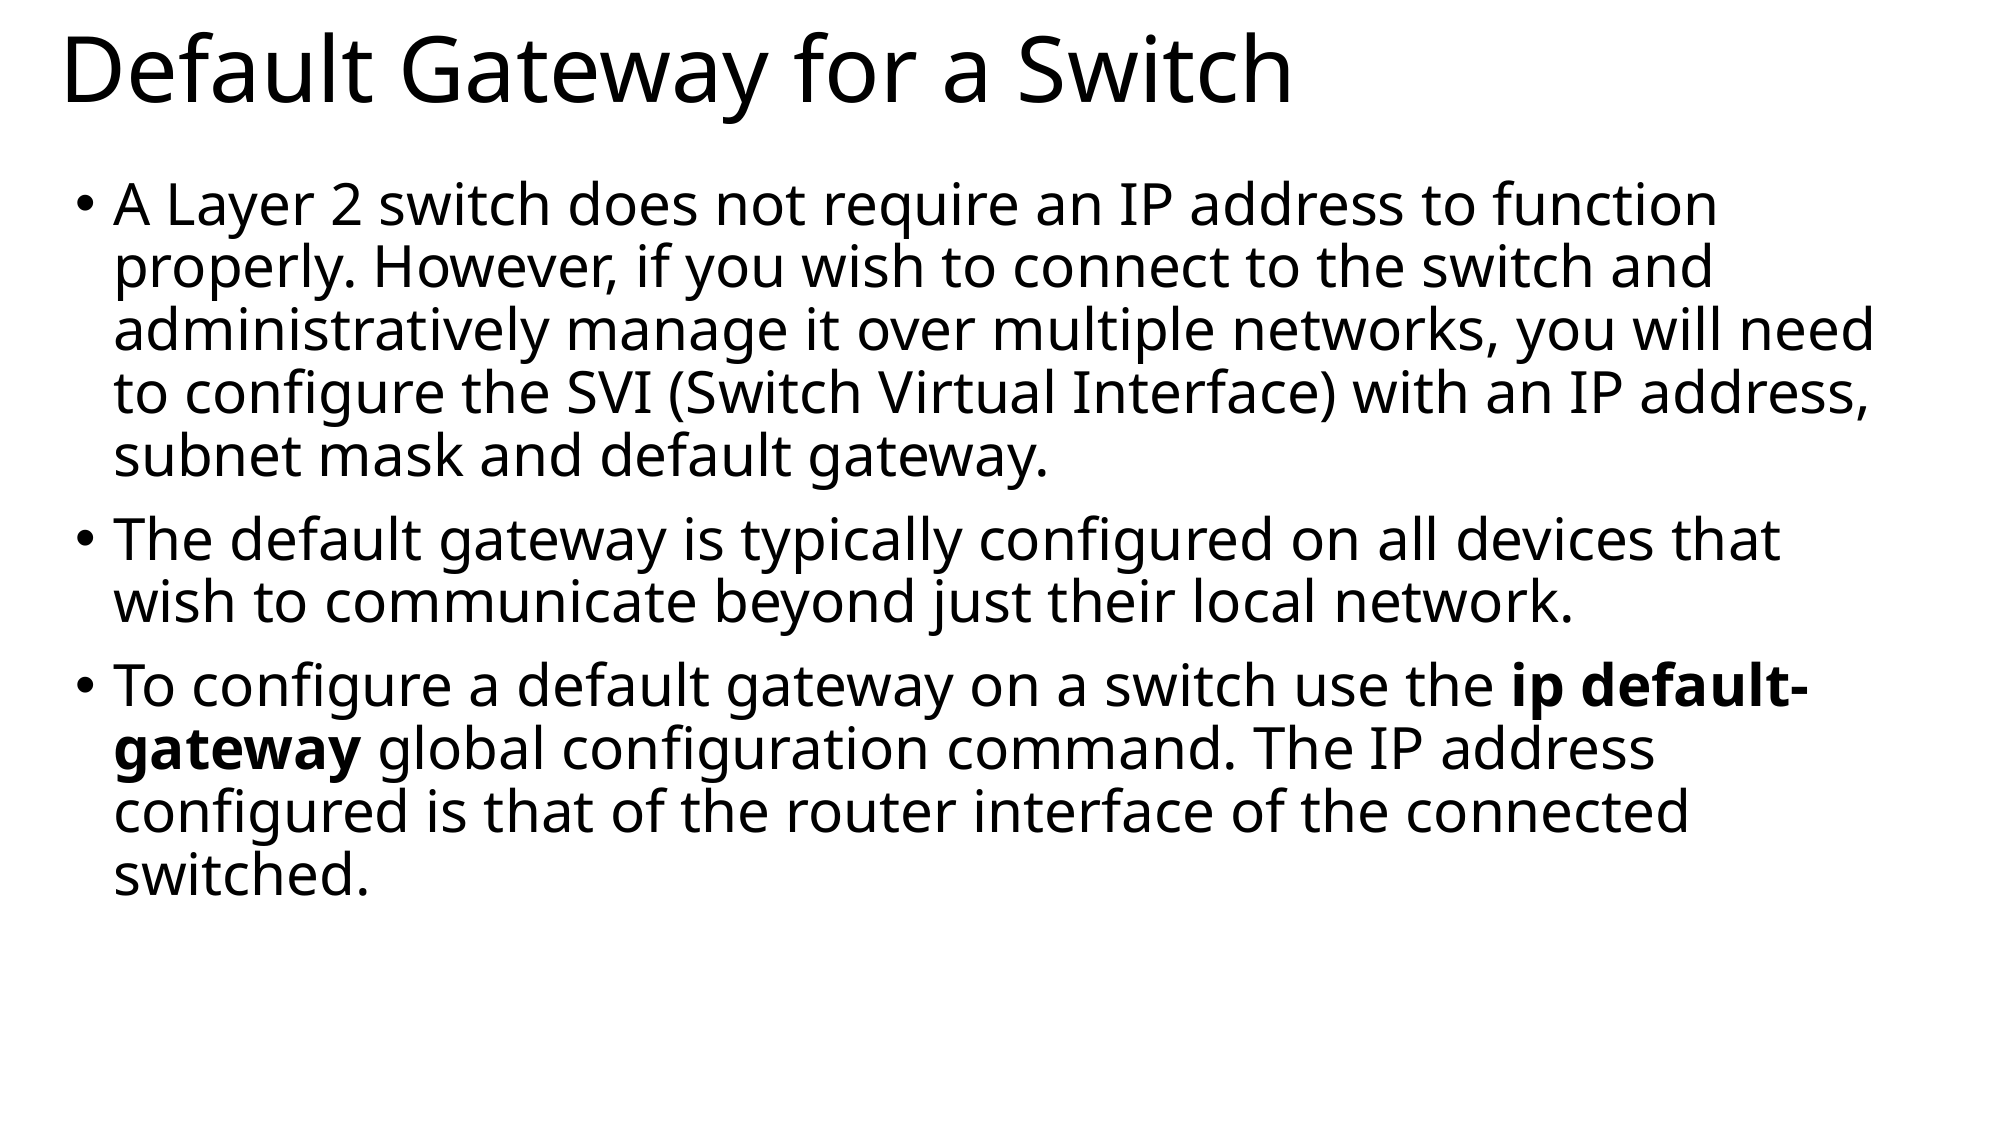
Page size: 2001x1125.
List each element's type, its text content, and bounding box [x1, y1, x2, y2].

list A Layer 2 switch does not require an IP address to function properly. However, if you wish to connect to the switch and administratively manage it over multiple networks, you will need to configure the SVI (Switch Virtual Interface) with an IP address, subnet mask and default gateway. The default gateway is typically configured on all devices that wish to communicate beyond just their local network. To configure a default gateway on a switch use the ip default-gateway global configuration command. The IP address configured is that of the router interface of the connected switched. [60, 167, 1933, 1061]
title Default Gateway for a Switch [44, 0, 1933, 147]
